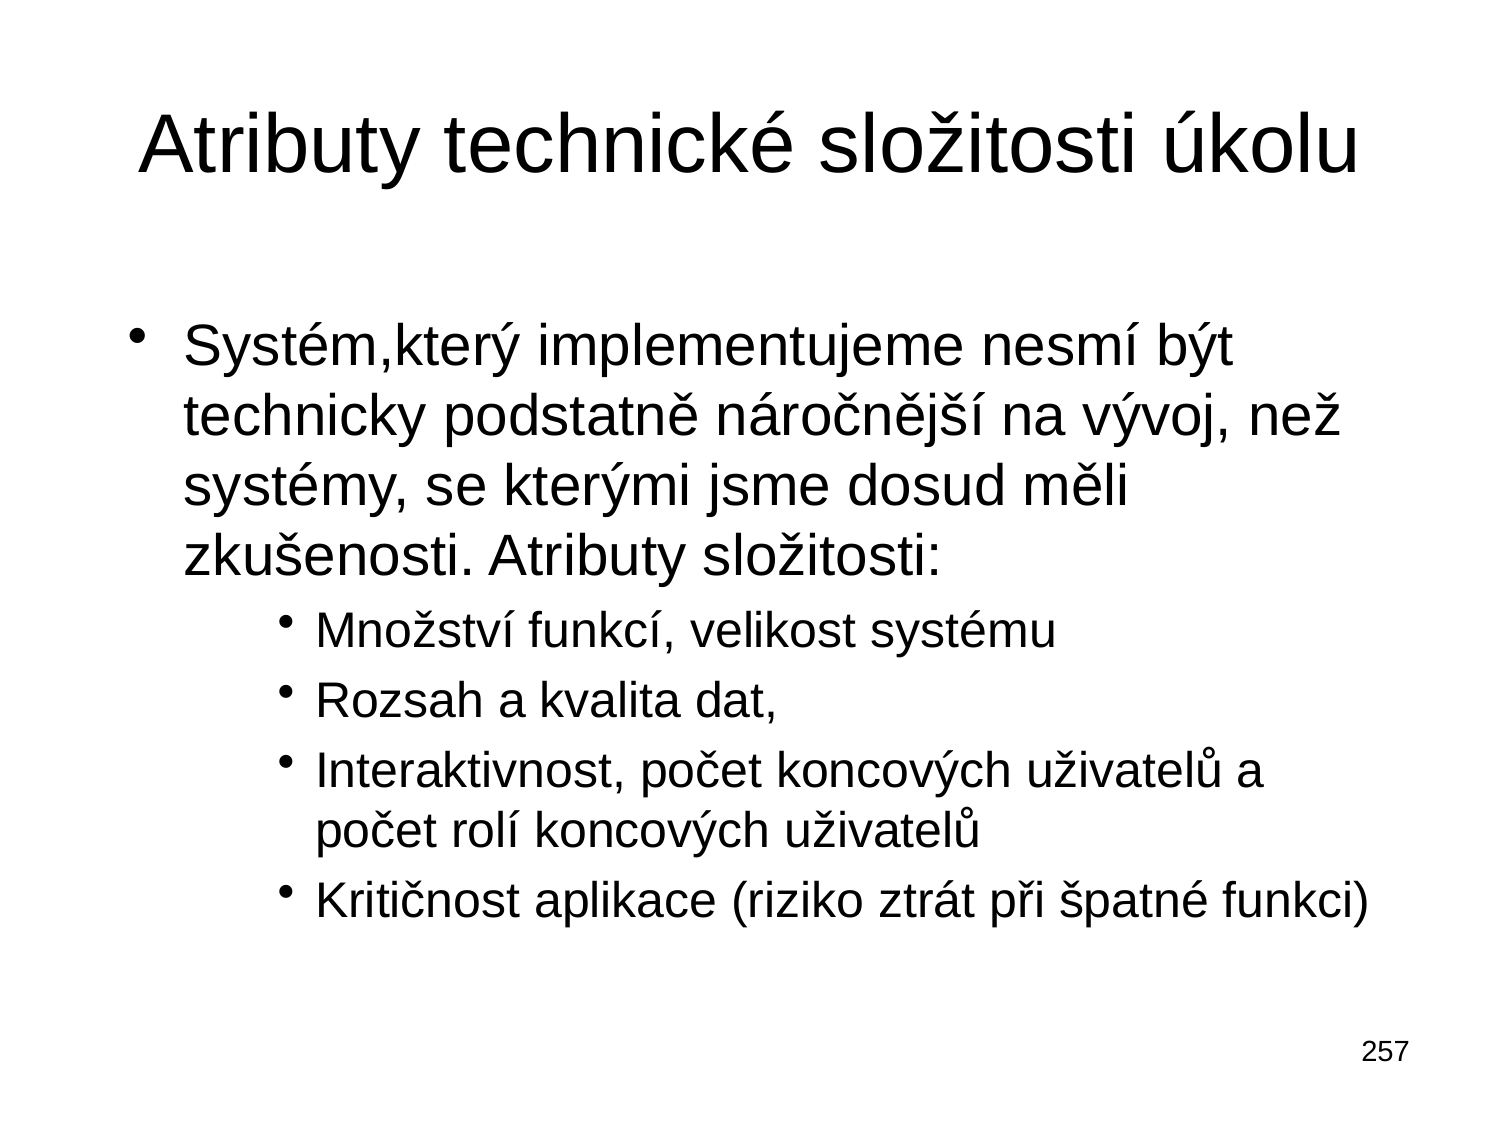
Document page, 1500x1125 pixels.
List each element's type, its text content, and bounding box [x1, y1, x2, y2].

slide_number 257 [1074, 1024, 1426, 1103]
list Systém,který implementujeme nesmí být technicky podstatně náročnější na vývoj, než systémy, se kterými jsme dosud měli zkušenosti. Atributy složitosti: Množství funkcí, velikost systému Rozsah a kvalita dat, Interaktivnost, počet koncových uživatelů a počet rolí koncových uživatelů Kritičnost aplikace (riziko ztrát při špatné funkci) [112, 299, 1388, 1076]
title Atributy technické složitosti úkolu [74, 44, 1426, 233]
